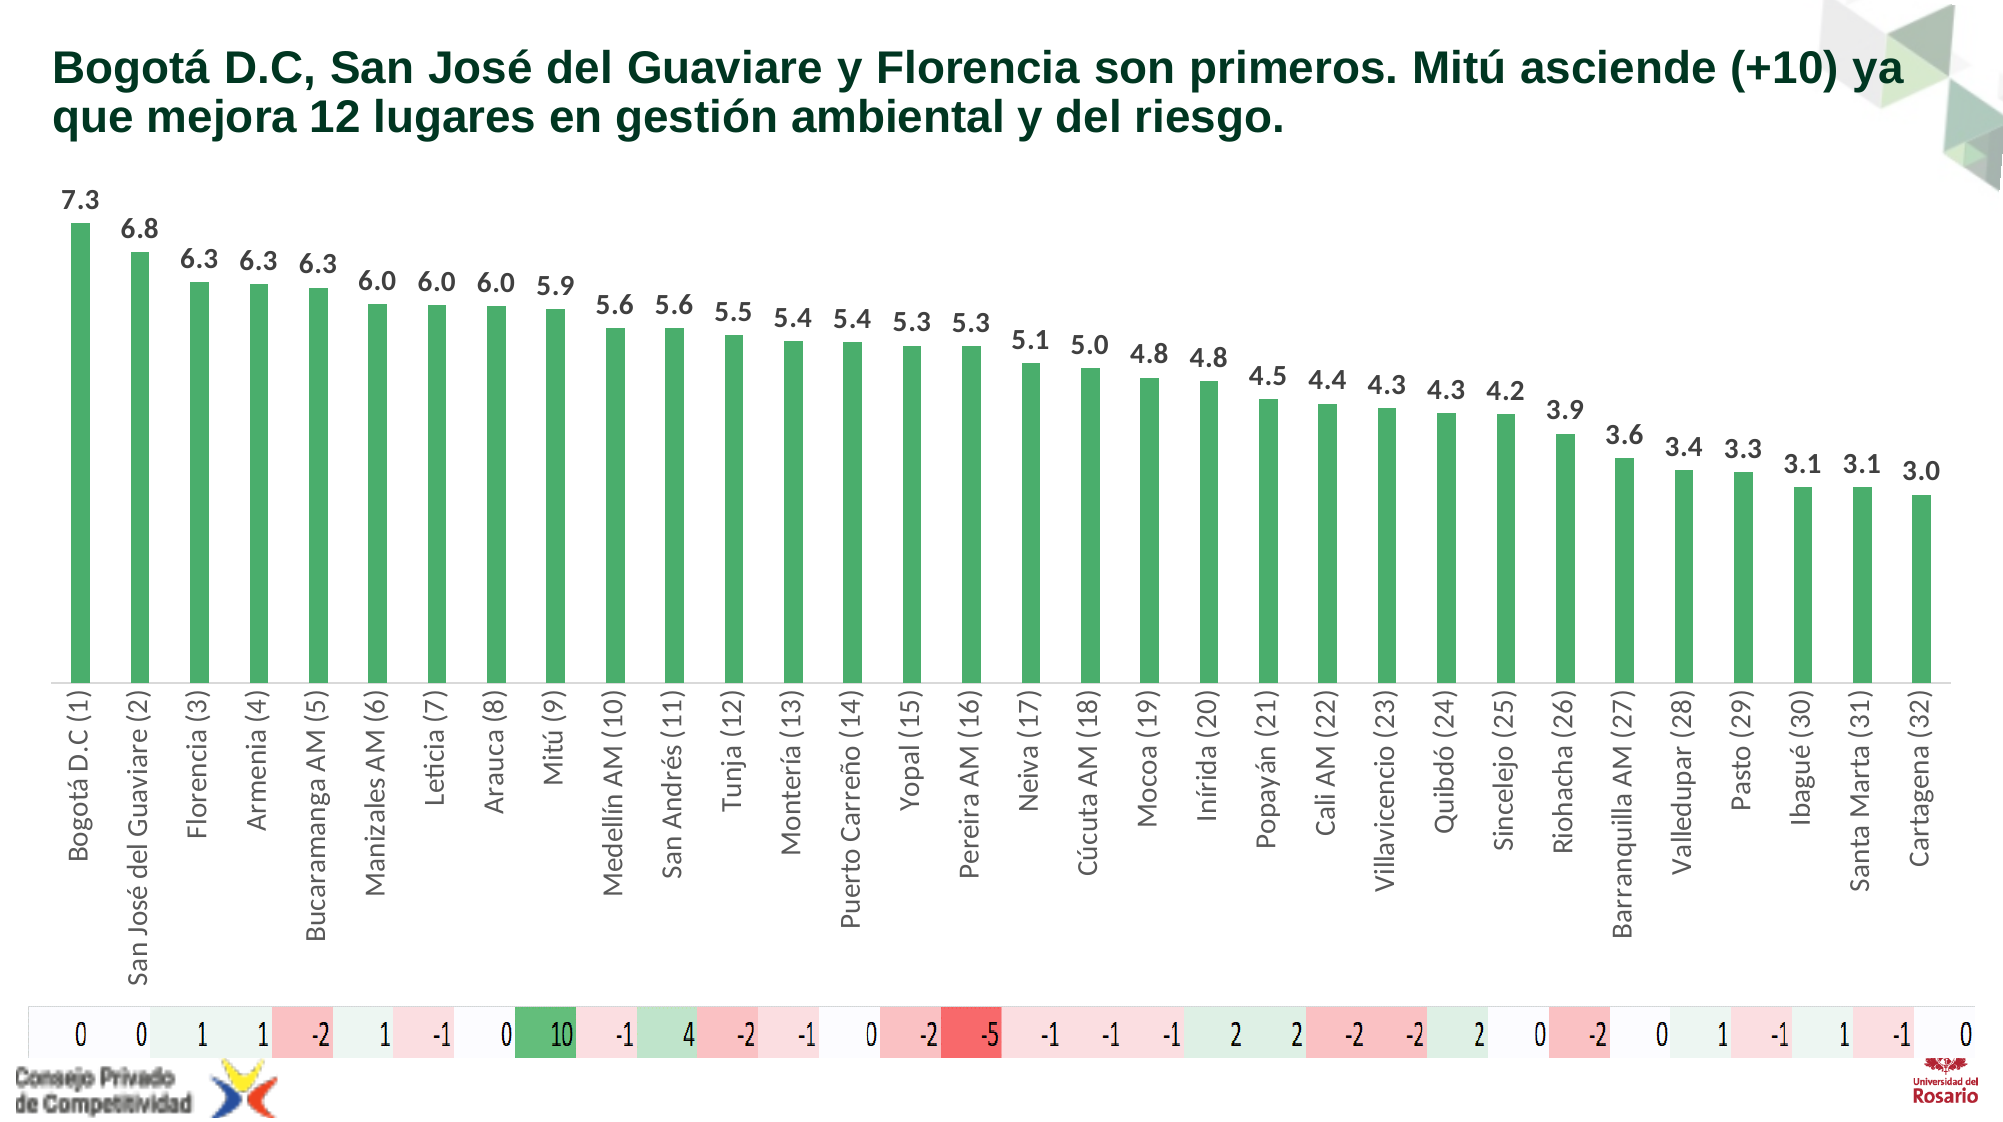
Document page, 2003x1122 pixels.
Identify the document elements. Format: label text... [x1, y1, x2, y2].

picture [1902, 1025, 1990, 1114]
title Bogotá D.C, San José del Guaviare y Florencia son primeros. Mitú asciende (+10) ya que mejora 12 lugares en gestión ambiental y del riesgo. [37, 0, 1921, 154]
picture [16, 1058, 278, 1118]
chart [28, 154, 1975, 1059]
